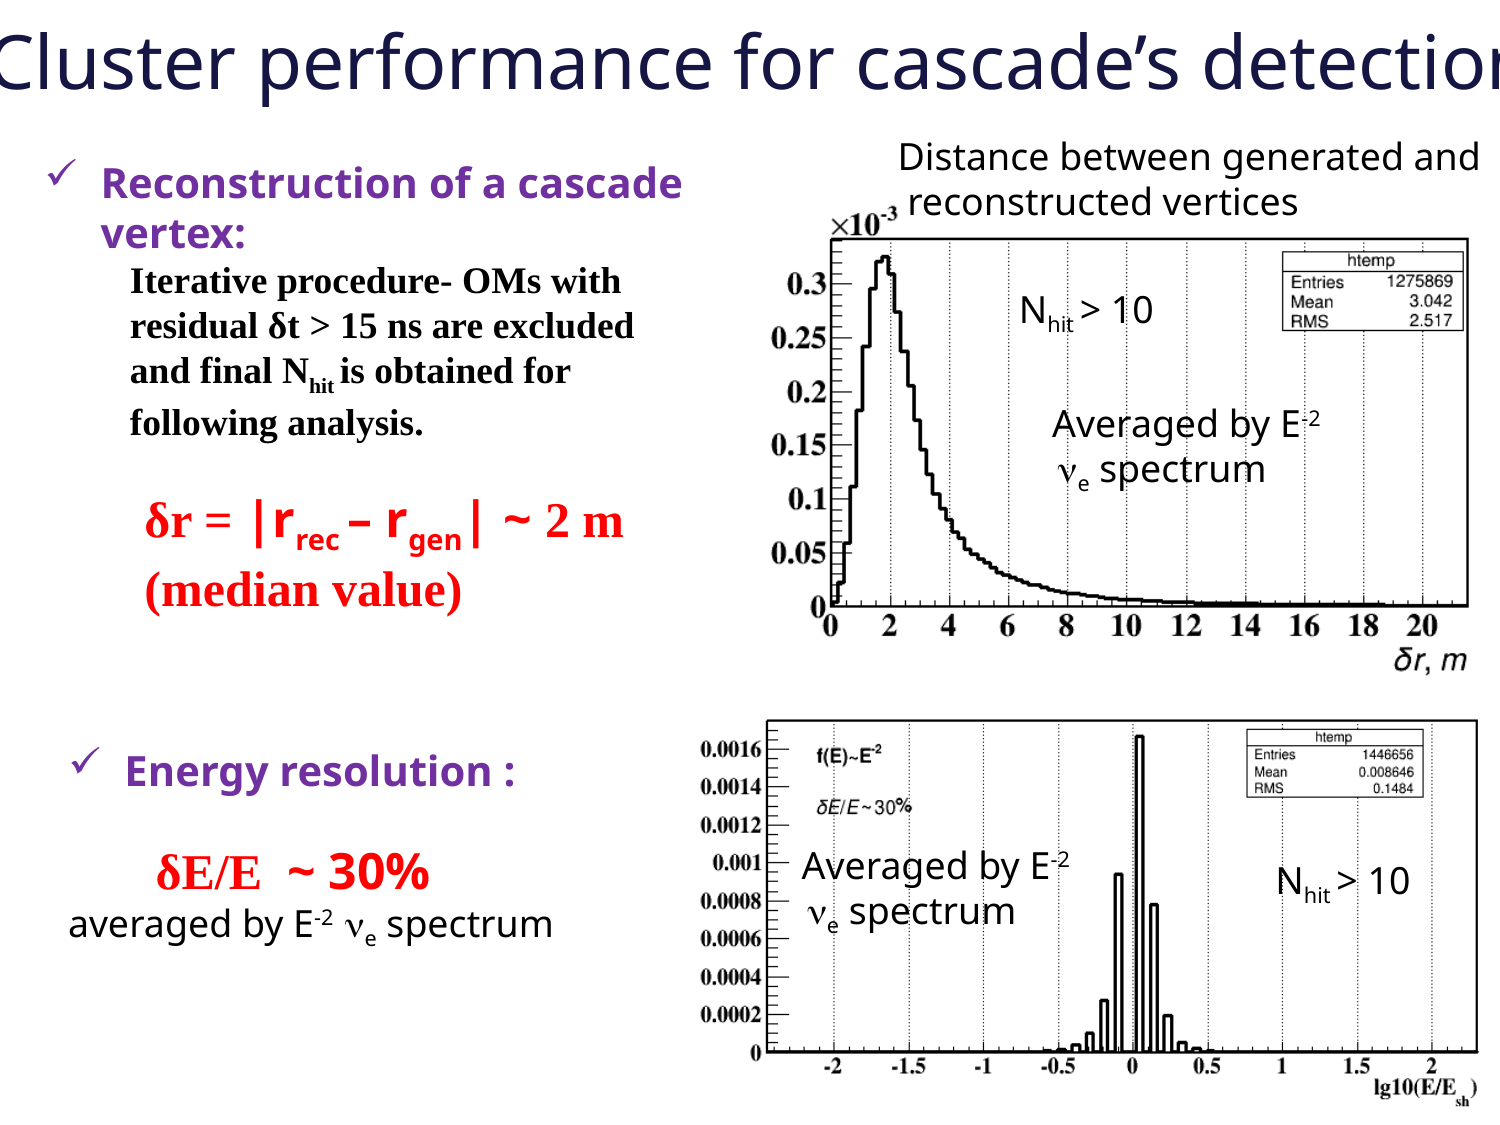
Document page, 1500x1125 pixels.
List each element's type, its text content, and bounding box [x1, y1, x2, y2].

text_box Cluster performance for cascade’s detection [0, 7, 1500, 113]
text_box Distance between generated and reconstructed vertices [882, 125, 1497, 194]
picture [643, 701, 1500, 1118]
text_box Energy resolution : δE/E ~ 30% averaged by E-2 e spectrum [53, 737, 638, 1004]
text_box Reconstruction of a cascade vertex: Iterative procedure- OMs with residual δt > 15 ns are excluded and final Nhit is obtained for following analysis. δr = |rrec – rgen| ~ 2 m (median value) [29, 148, 758, 669]
picture [674, 196, 1500, 684]
